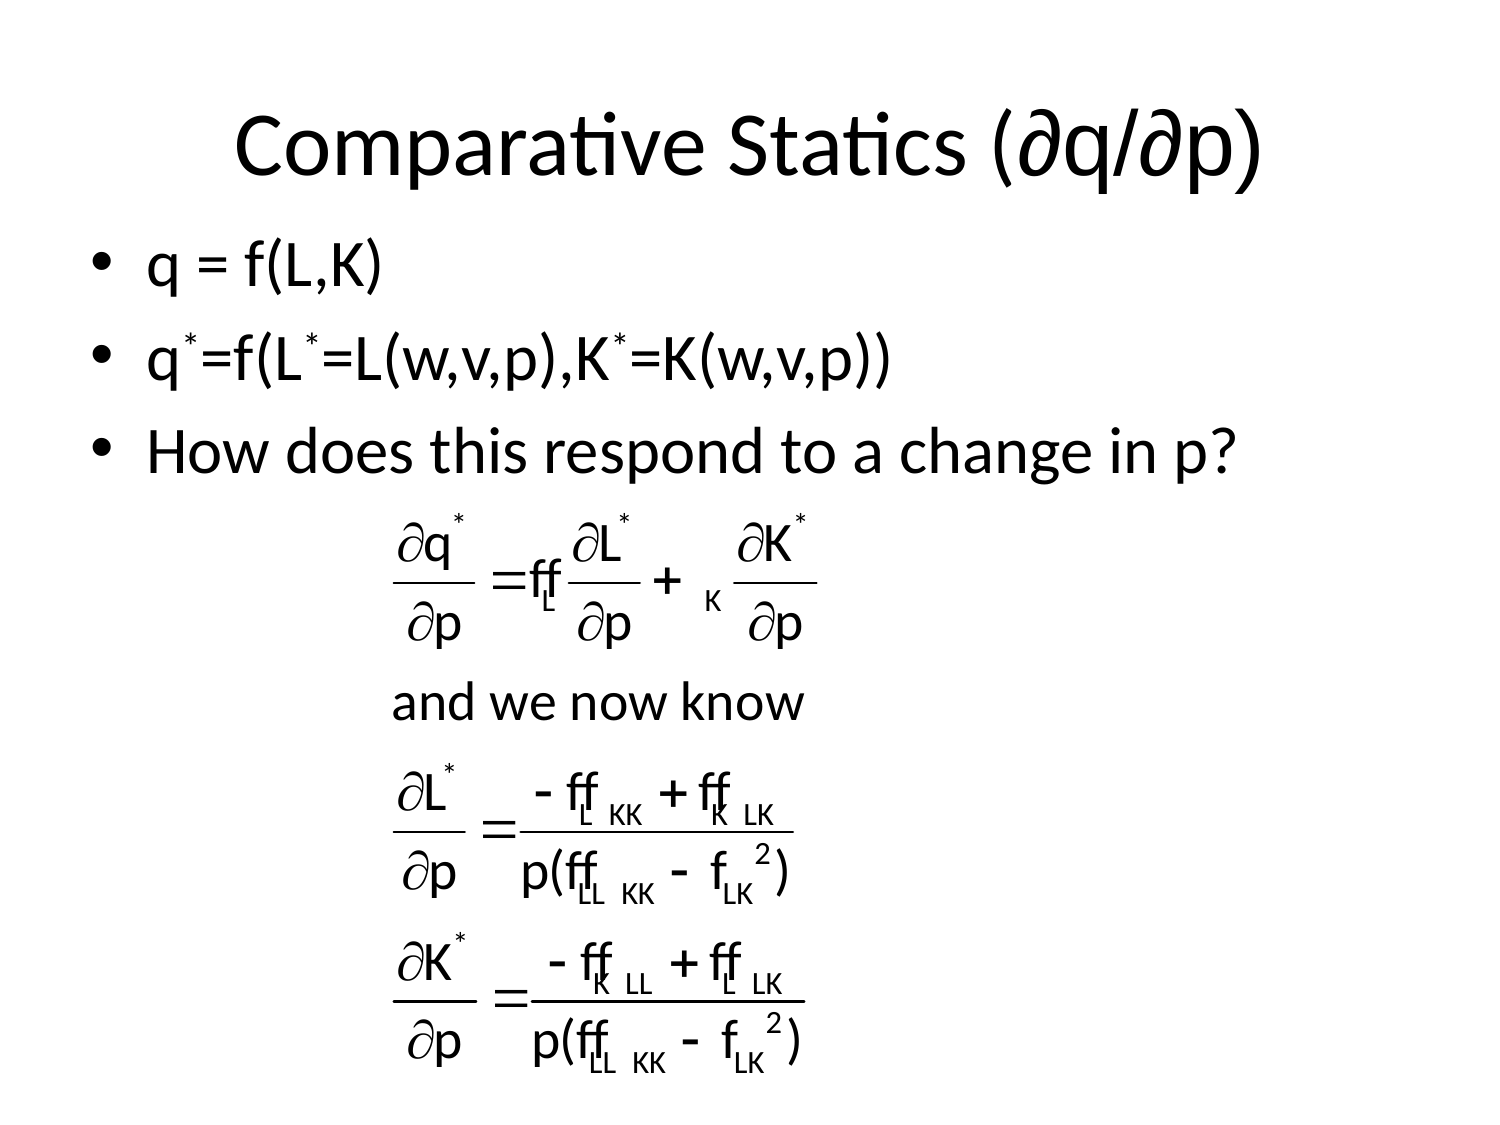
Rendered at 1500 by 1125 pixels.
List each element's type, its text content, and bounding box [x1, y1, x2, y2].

title Comparative Statics (∂q/∂p) [74, 44, 1426, 212]
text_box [384, 499, 827, 1086]
list q = f(L,K) q*=f(L*=L(w,v,p),K*=K(w,v,p)) How does this respond to a change in p? [74, 212, 1426, 1006]
